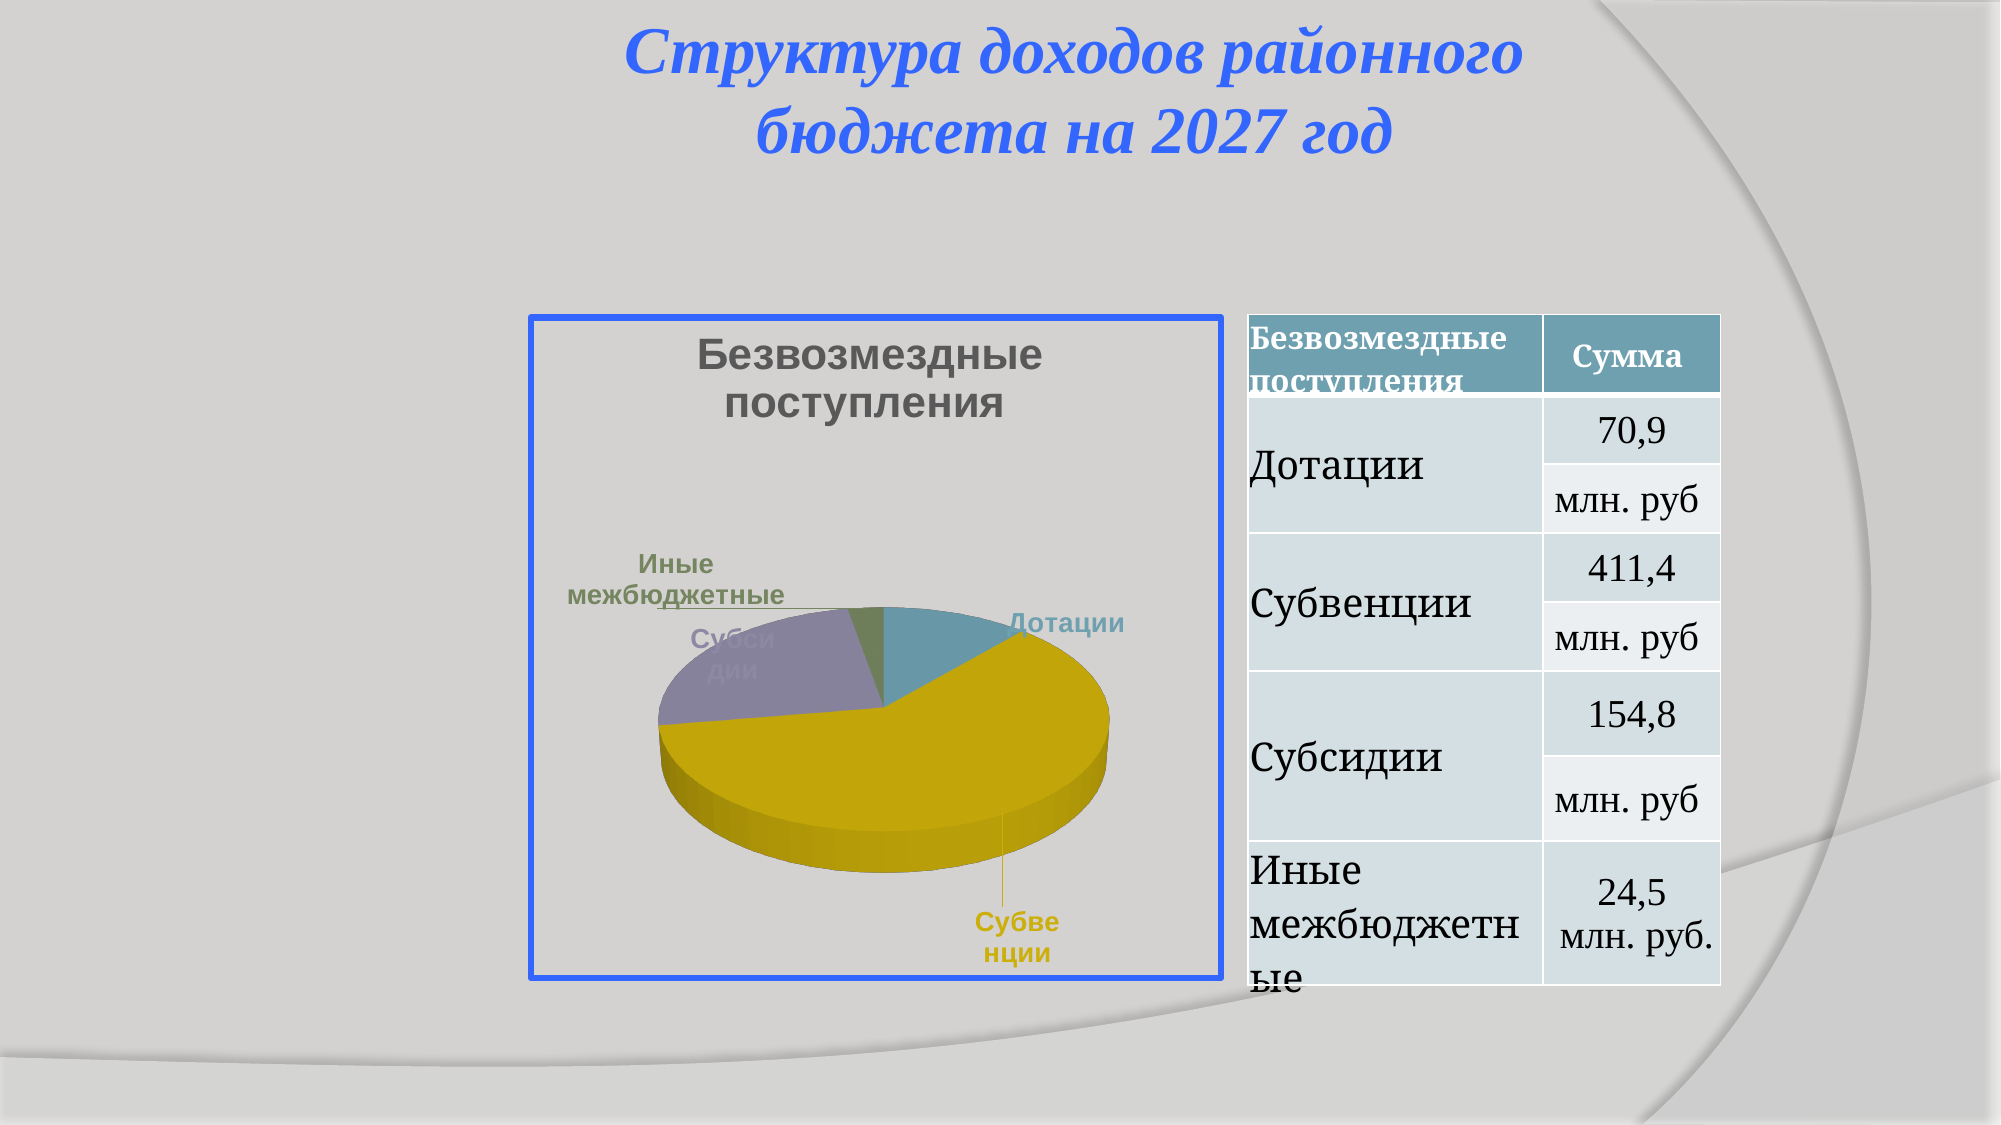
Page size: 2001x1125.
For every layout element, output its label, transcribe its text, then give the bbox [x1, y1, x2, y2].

chart [527, 314, 1225, 982]
table_cell Иные межбюджетные [1249, 842, 1542, 984]
text_box Структура доходов районного бюджета на 2027 год [598, 0, 1553, 175]
table_header Безвозмездные поступления [1249, 315, 1542, 392]
table_cell Субвенции [1249, 534, 1542, 670]
table_cell 24,5 млн. руб. [1544, 842, 1720, 984]
table_cell млн. руб [1544, 465, 1720, 532]
table_header Сумма [1544, 315, 1720, 392]
table_cell Дотации [1249, 398, 1542, 532]
table_cell млн. руб [1544, 603, 1720, 670]
table_cell 70,9 [1544, 398, 1720, 463]
table_cell Субсидии [1249, 672, 1542, 840]
table_cell 411,4 [1544, 534, 1720, 601]
table_cell 154,8 [1544, 672, 1720, 755]
table_cell млн. руб [1544, 757, 1720, 840]
